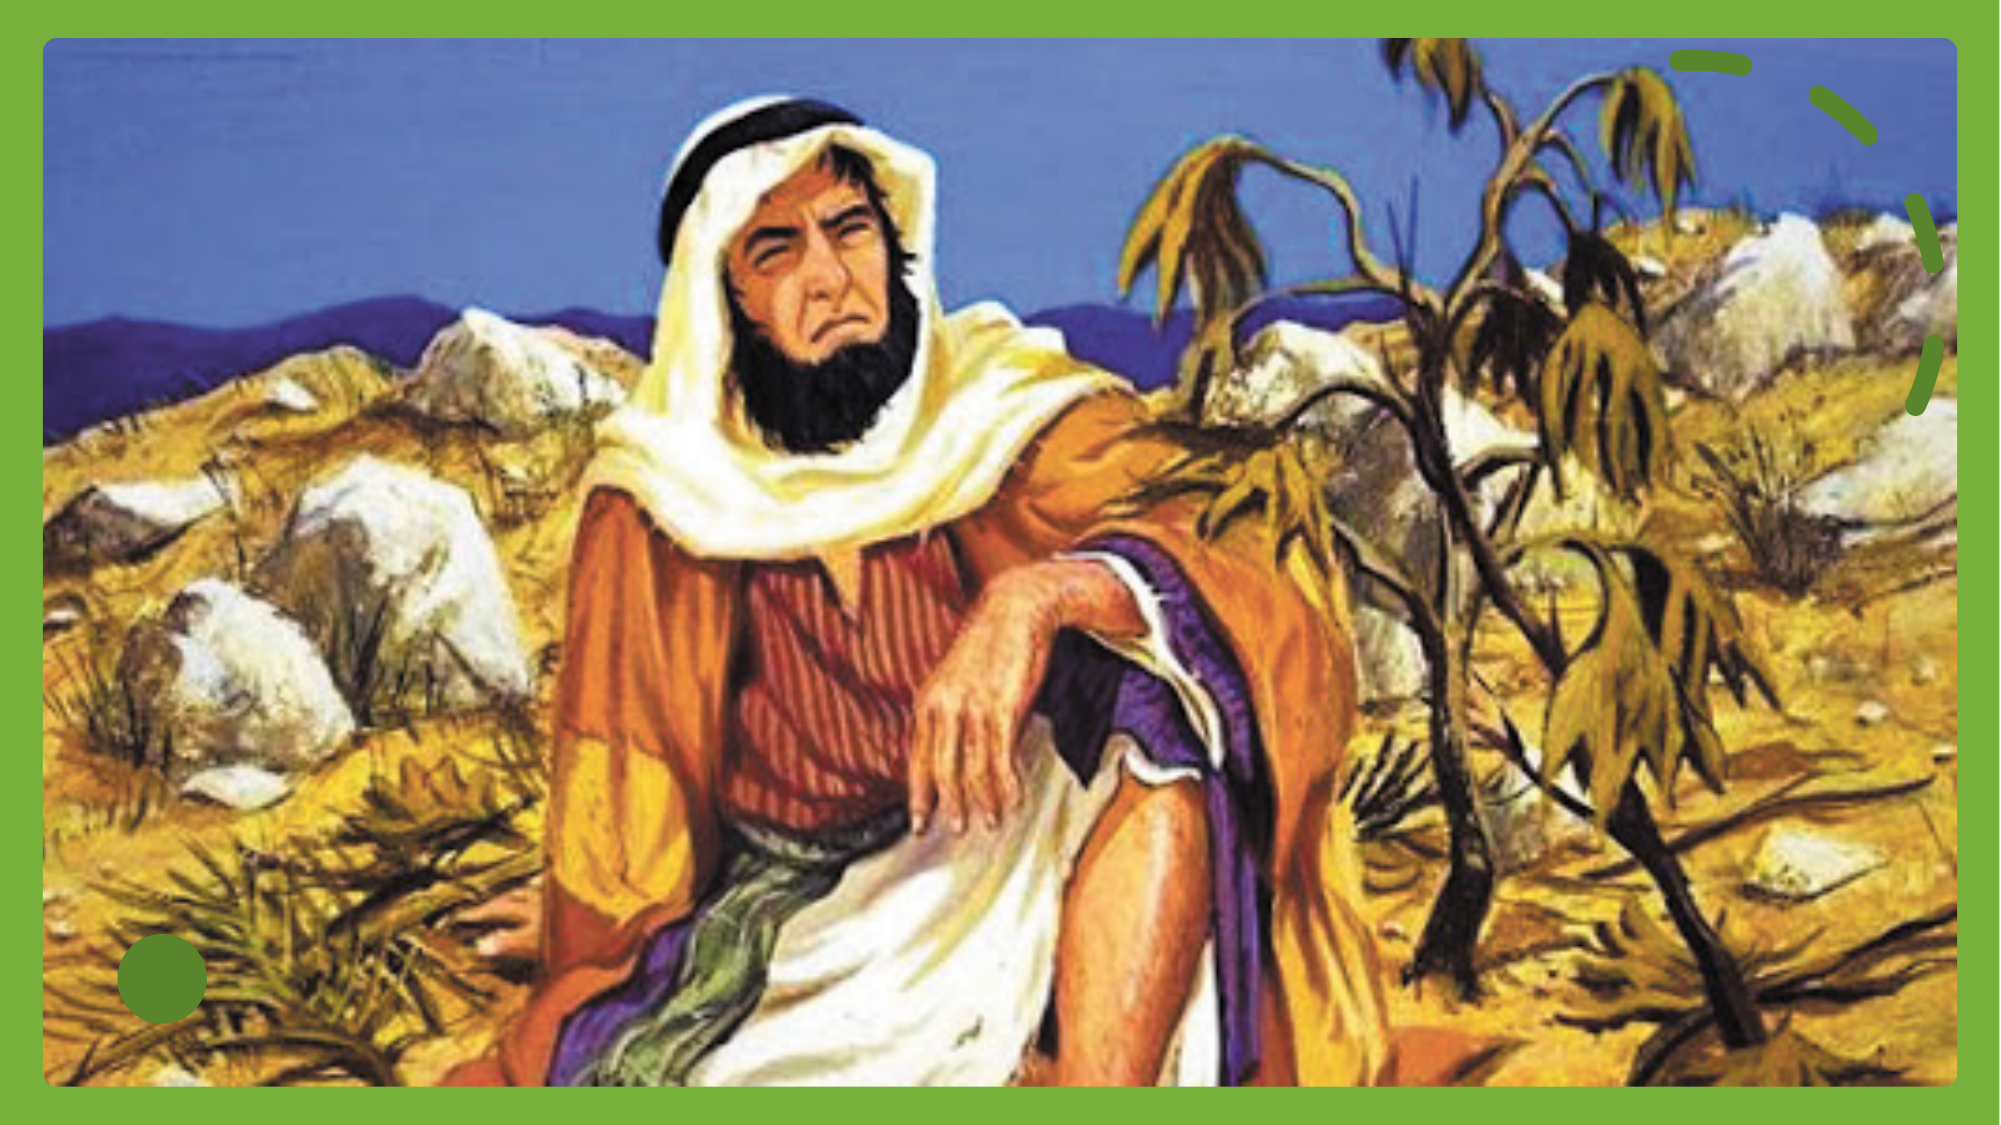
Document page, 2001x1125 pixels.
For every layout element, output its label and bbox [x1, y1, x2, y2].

picture [42, 38, 1958, 1087]
text_box [0, 0, 2000, 1125]
